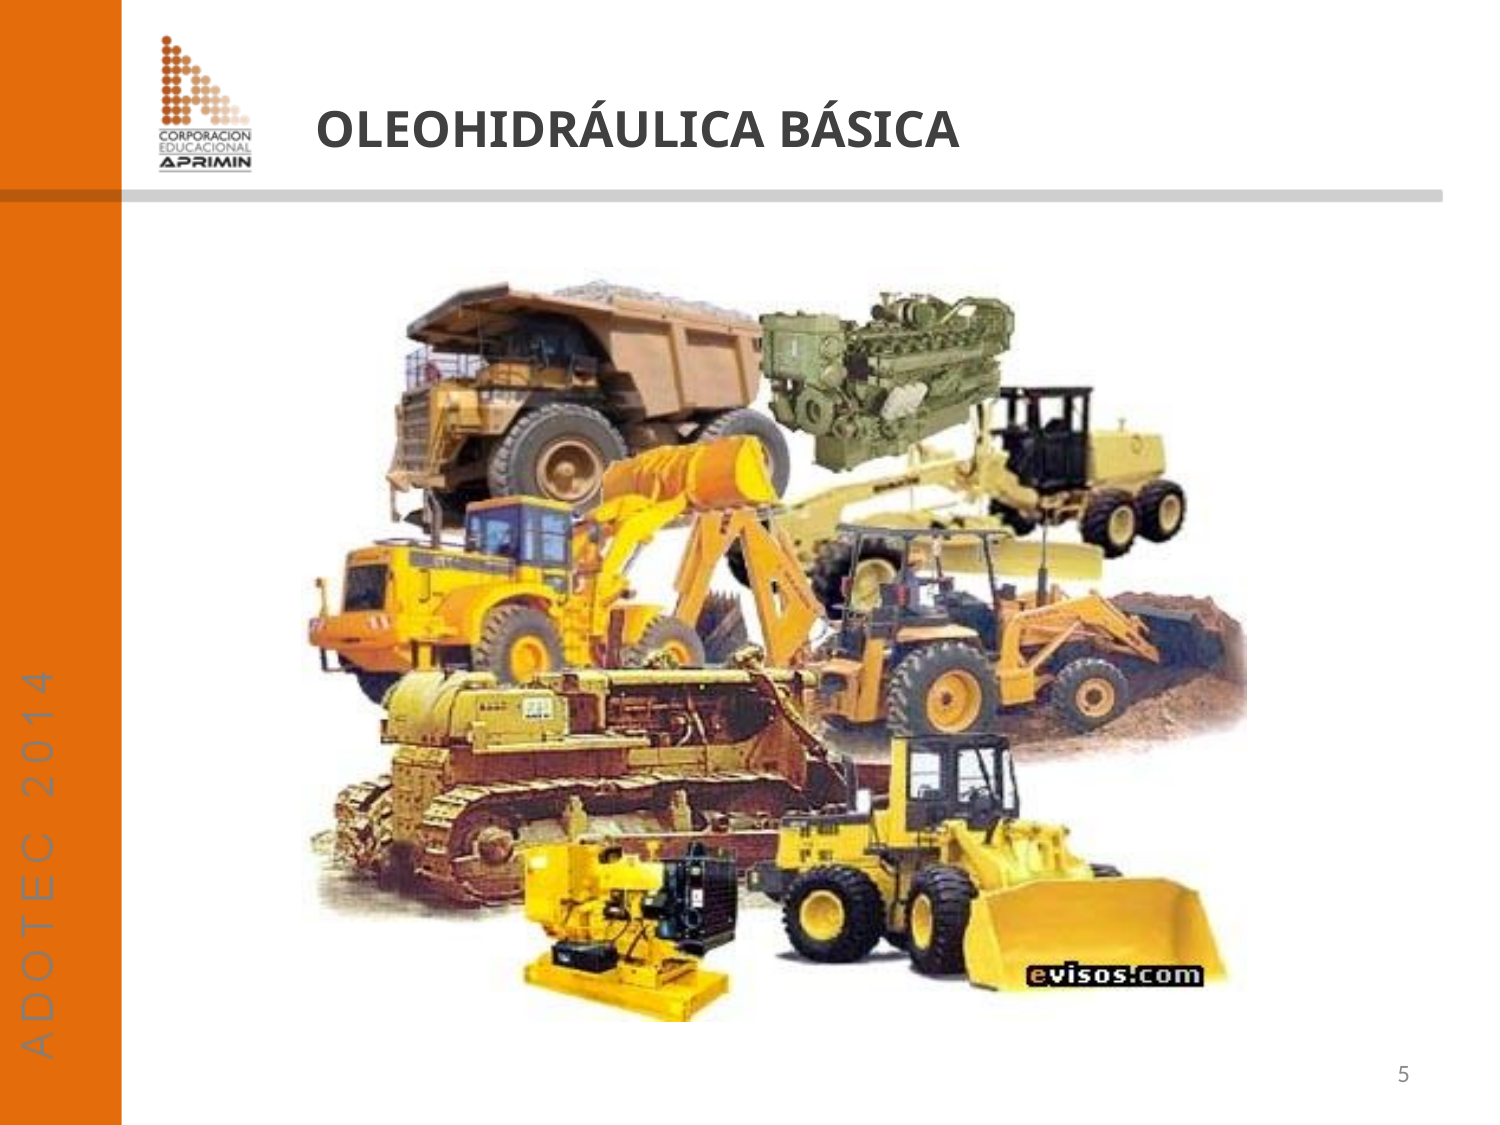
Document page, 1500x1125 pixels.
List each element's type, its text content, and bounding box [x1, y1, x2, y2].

slide_number 5 [1074, 1042, 1425, 1103]
picture [0, 0, 1500, 1125]
text_box OLEOHIDRÁULICA BÁSICA [301, 89, 1211, 165]
text_box [25, 0, 390, 177]
